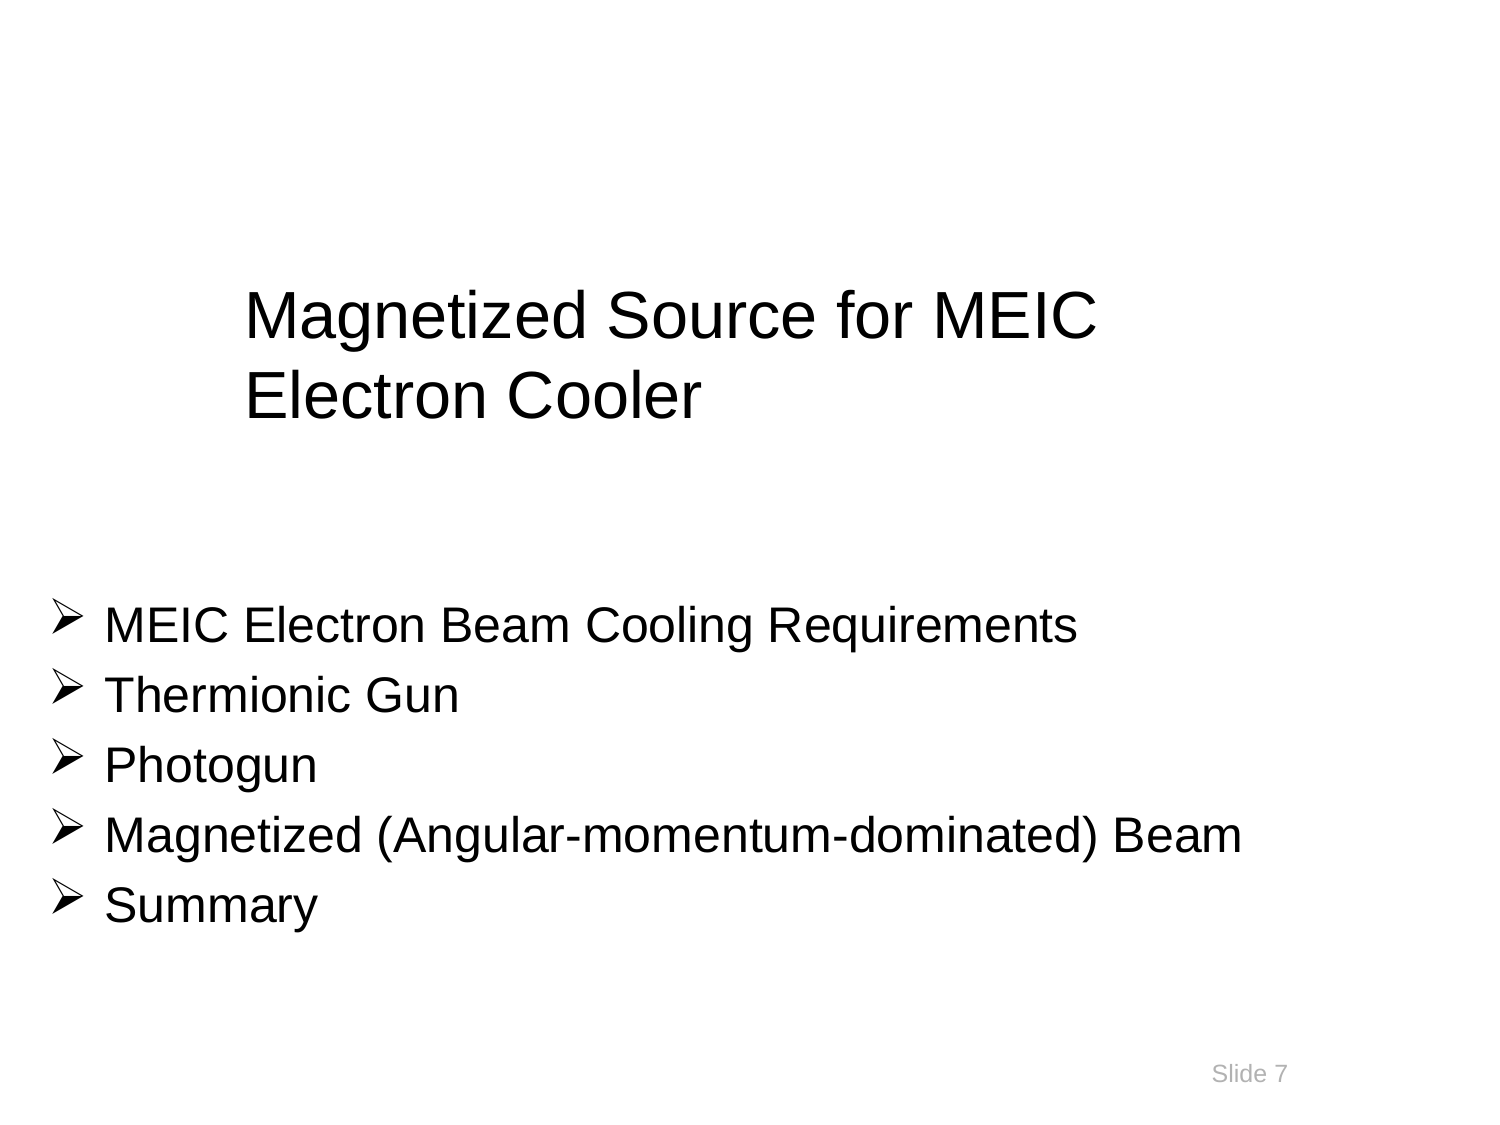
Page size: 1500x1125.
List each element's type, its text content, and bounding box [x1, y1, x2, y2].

list MEIC Electron Beam Cooling Requirements Thermionic Gun Photogun Magnetized (Angular-momentum-dominated) Beam Summary [33, 585, 1476, 1105]
slide_number Slide 7 [1074, 1042, 1425, 1103]
text_box Magnetized Source for MEIC Electron Cooler [229, 264, 1280, 552]
